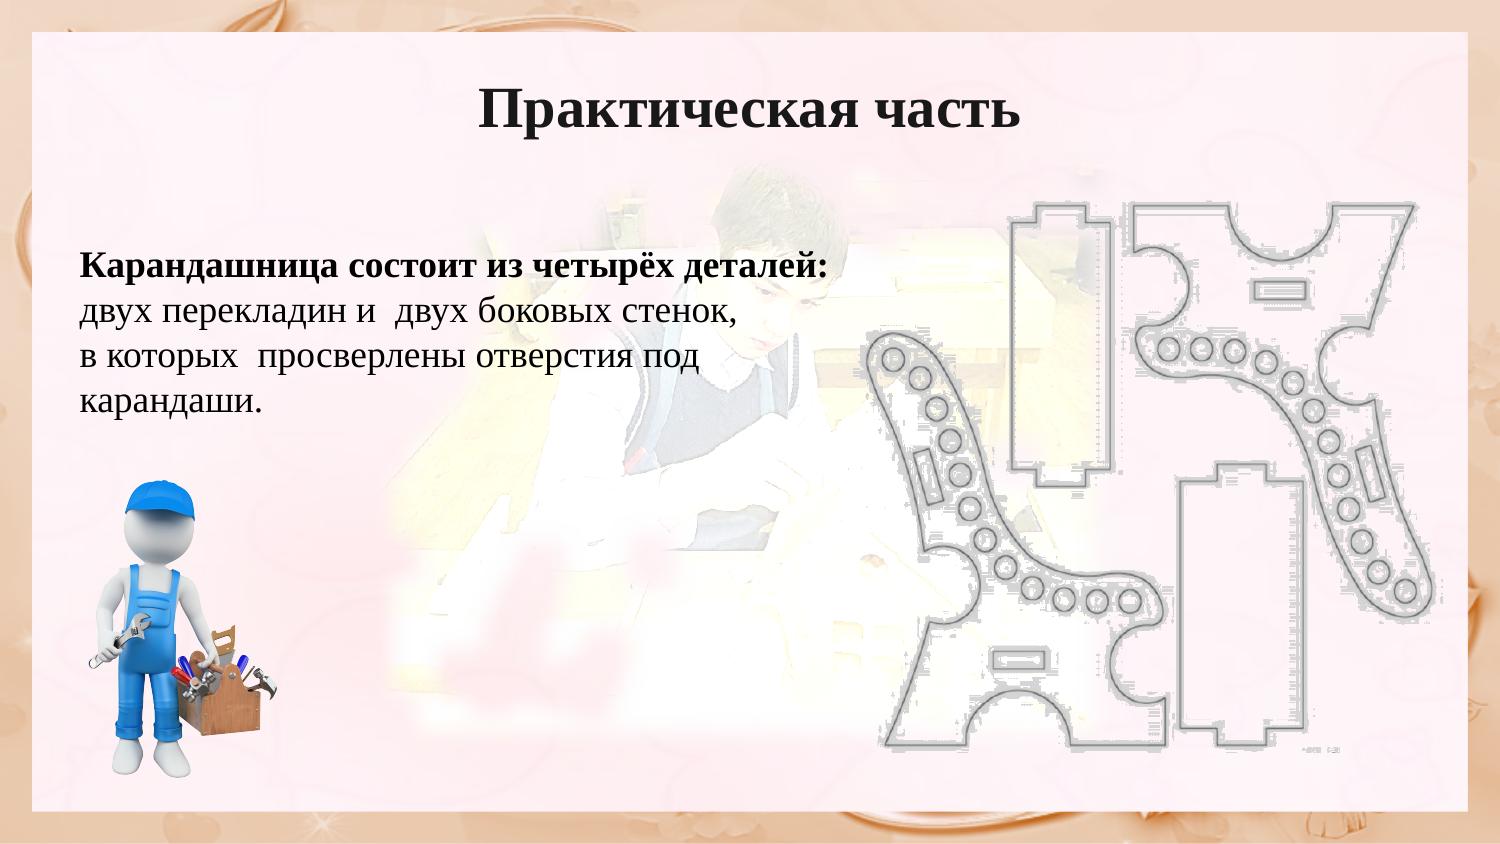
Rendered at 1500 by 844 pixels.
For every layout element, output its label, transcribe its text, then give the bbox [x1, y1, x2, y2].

picture [852, 161, 1444, 753]
title Практическая часть [75, 33, 1425, 175]
picture [88, 480, 277, 778]
text_box Карандашница состоит из четырёх деталей: двух перекладин и двух боковых стенок, в которых просверлены отверстия под карандаши. [64, 232, 847, 428]
